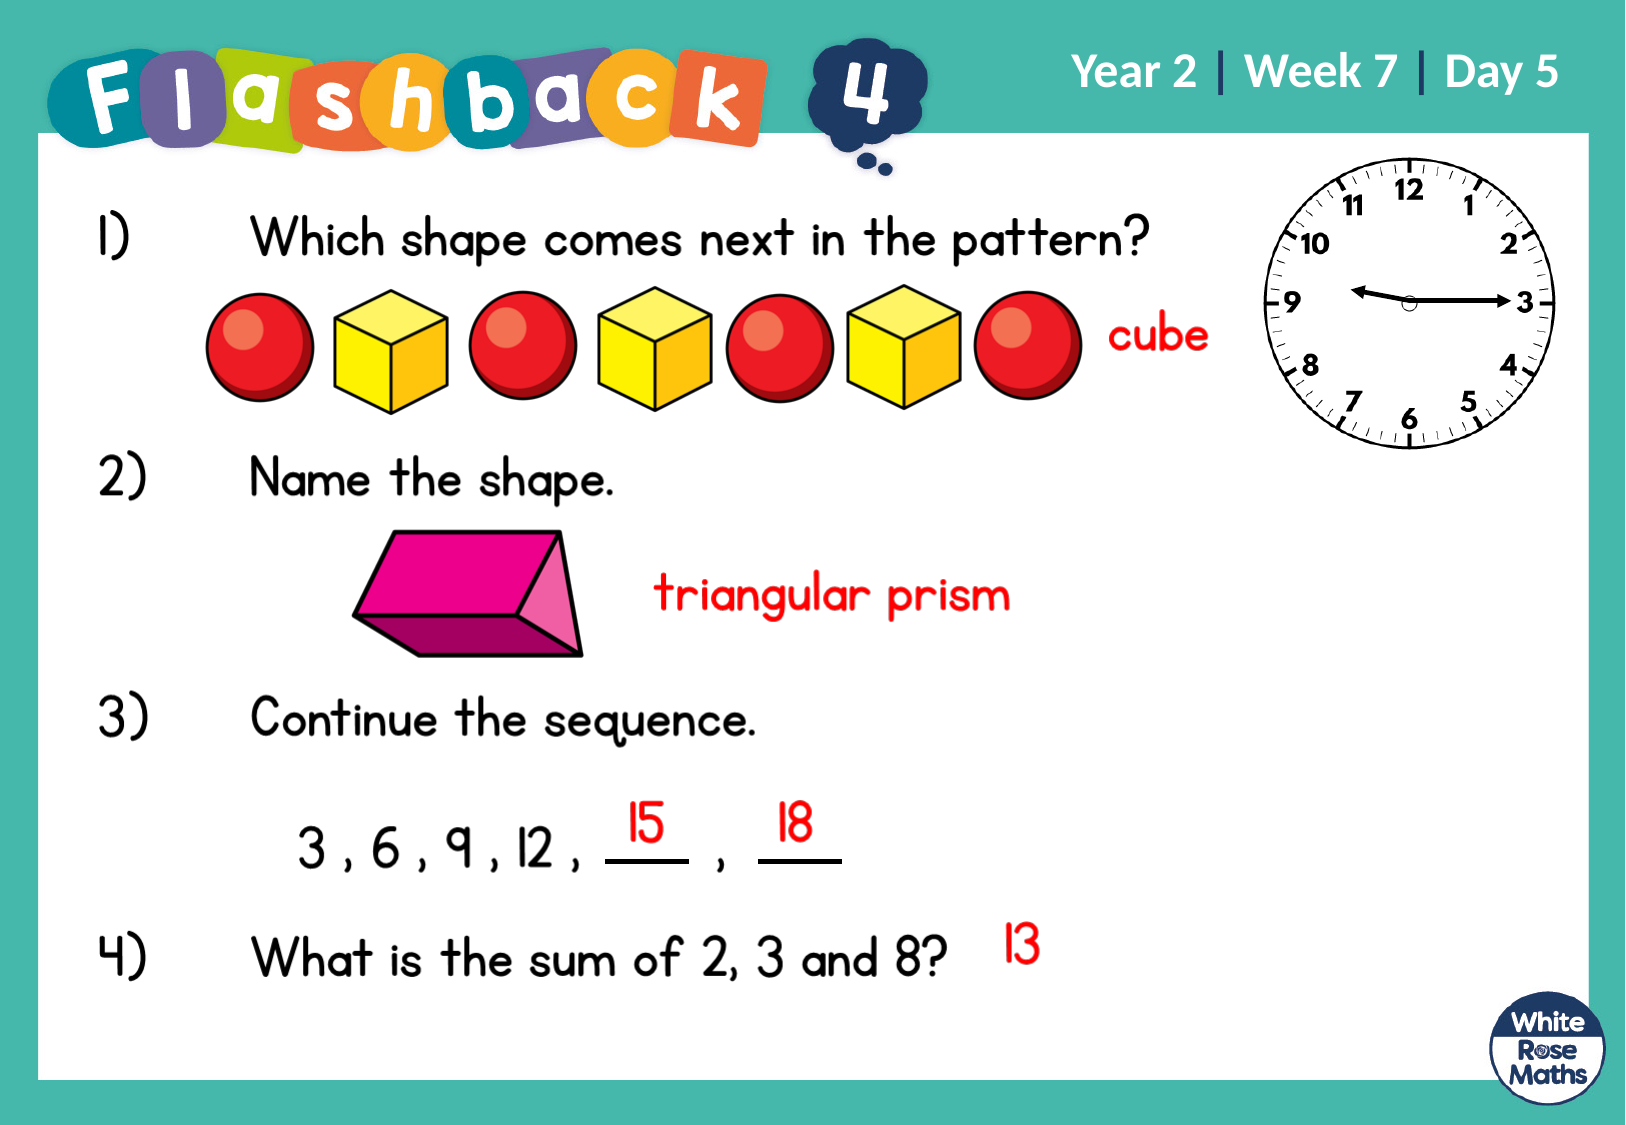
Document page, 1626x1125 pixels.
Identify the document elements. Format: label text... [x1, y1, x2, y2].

picture [0, 0, 1626, 1125]
text_box Year 2 | Week 7 | Day 5 [991, 36, 1587, 108]
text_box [1350, 289, 1411, 301]
